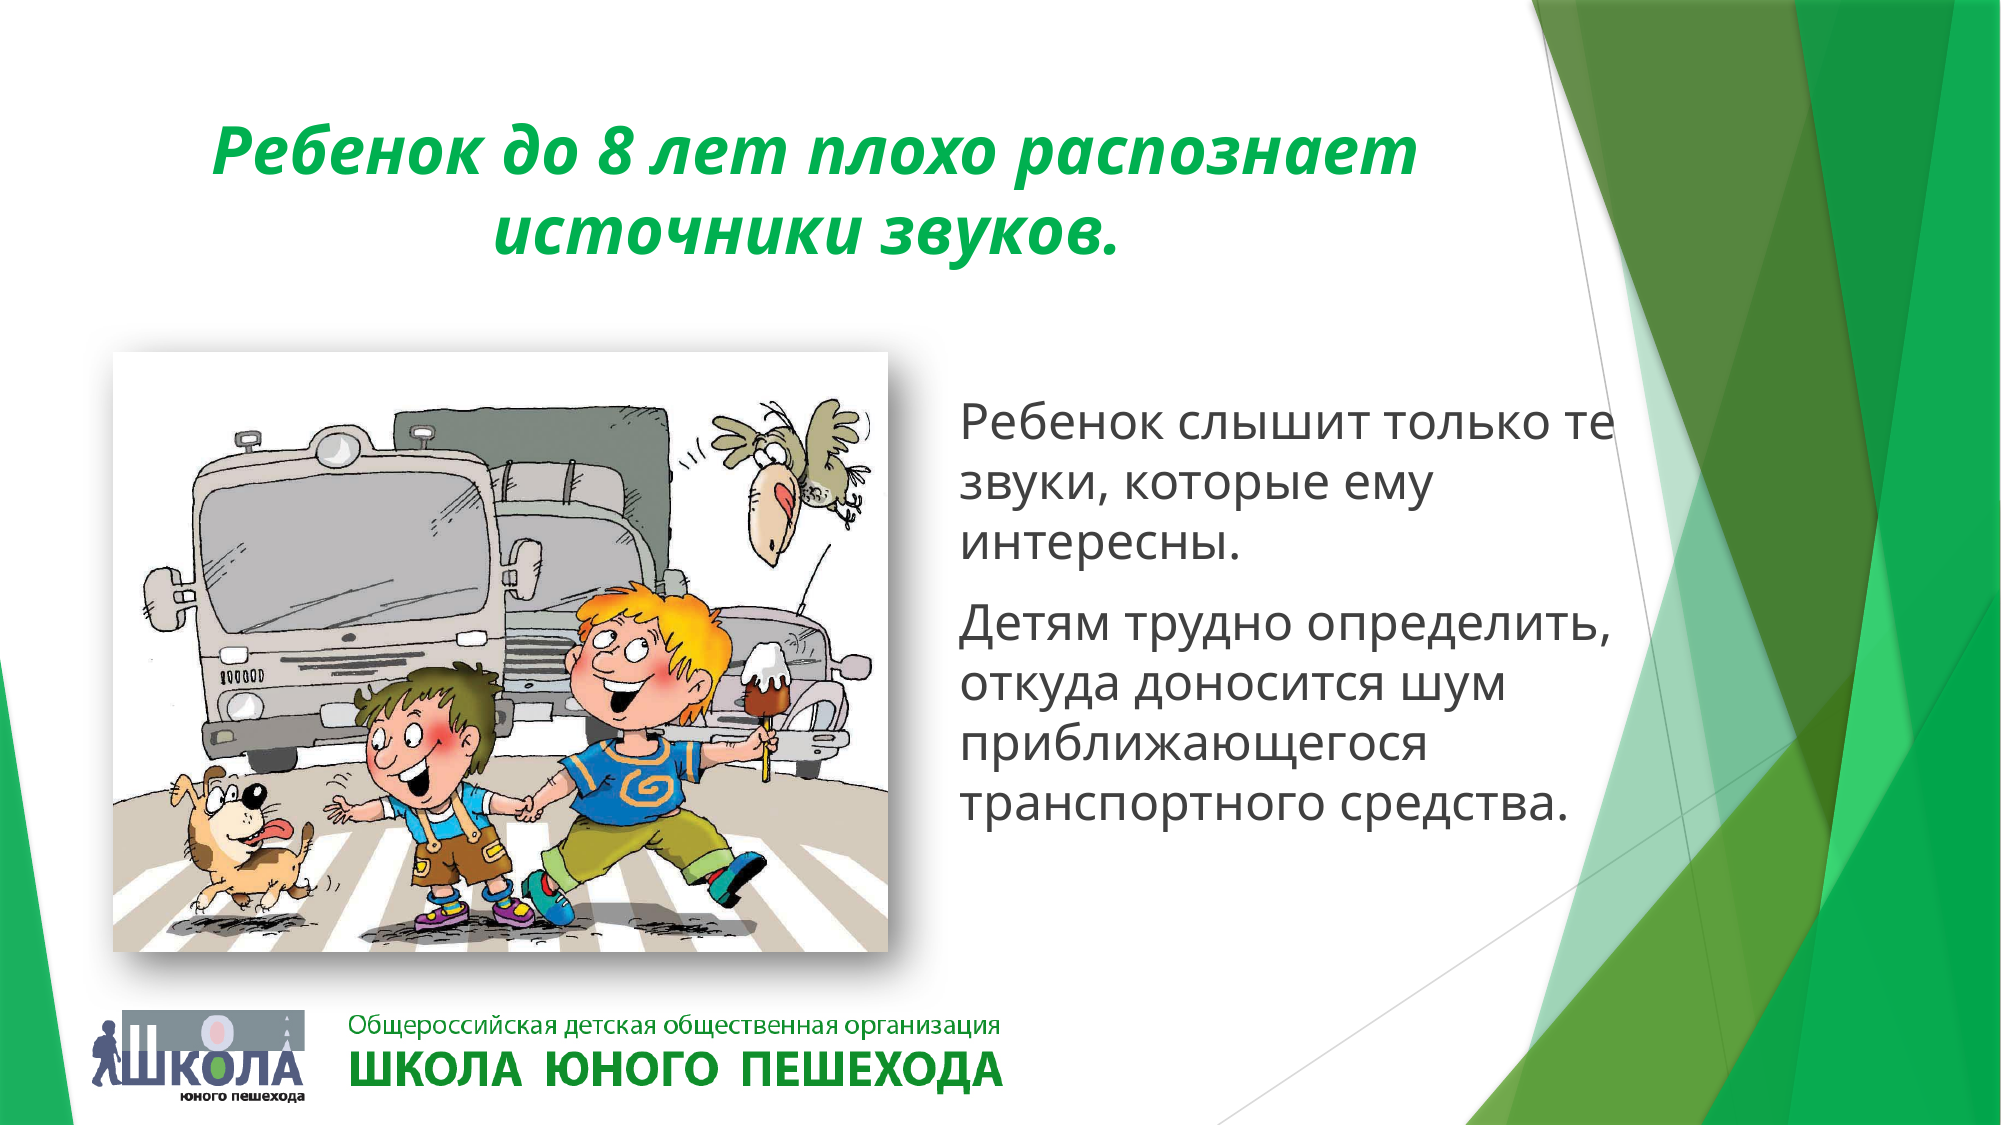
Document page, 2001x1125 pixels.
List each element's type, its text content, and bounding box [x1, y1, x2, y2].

picture [113, 352, 888, 953]
list Ребенок слышит только те звуки, которые ему интересны. Детям трудно определить, откуда доносится шум приближающегося транспортного средства. [944, 381, 1633, 1016]
picture [91, 1009, 1037, 1112]
title Ребенок до 8 лет плохо распознает источники звуков. [110, 99, 1522, 317]
